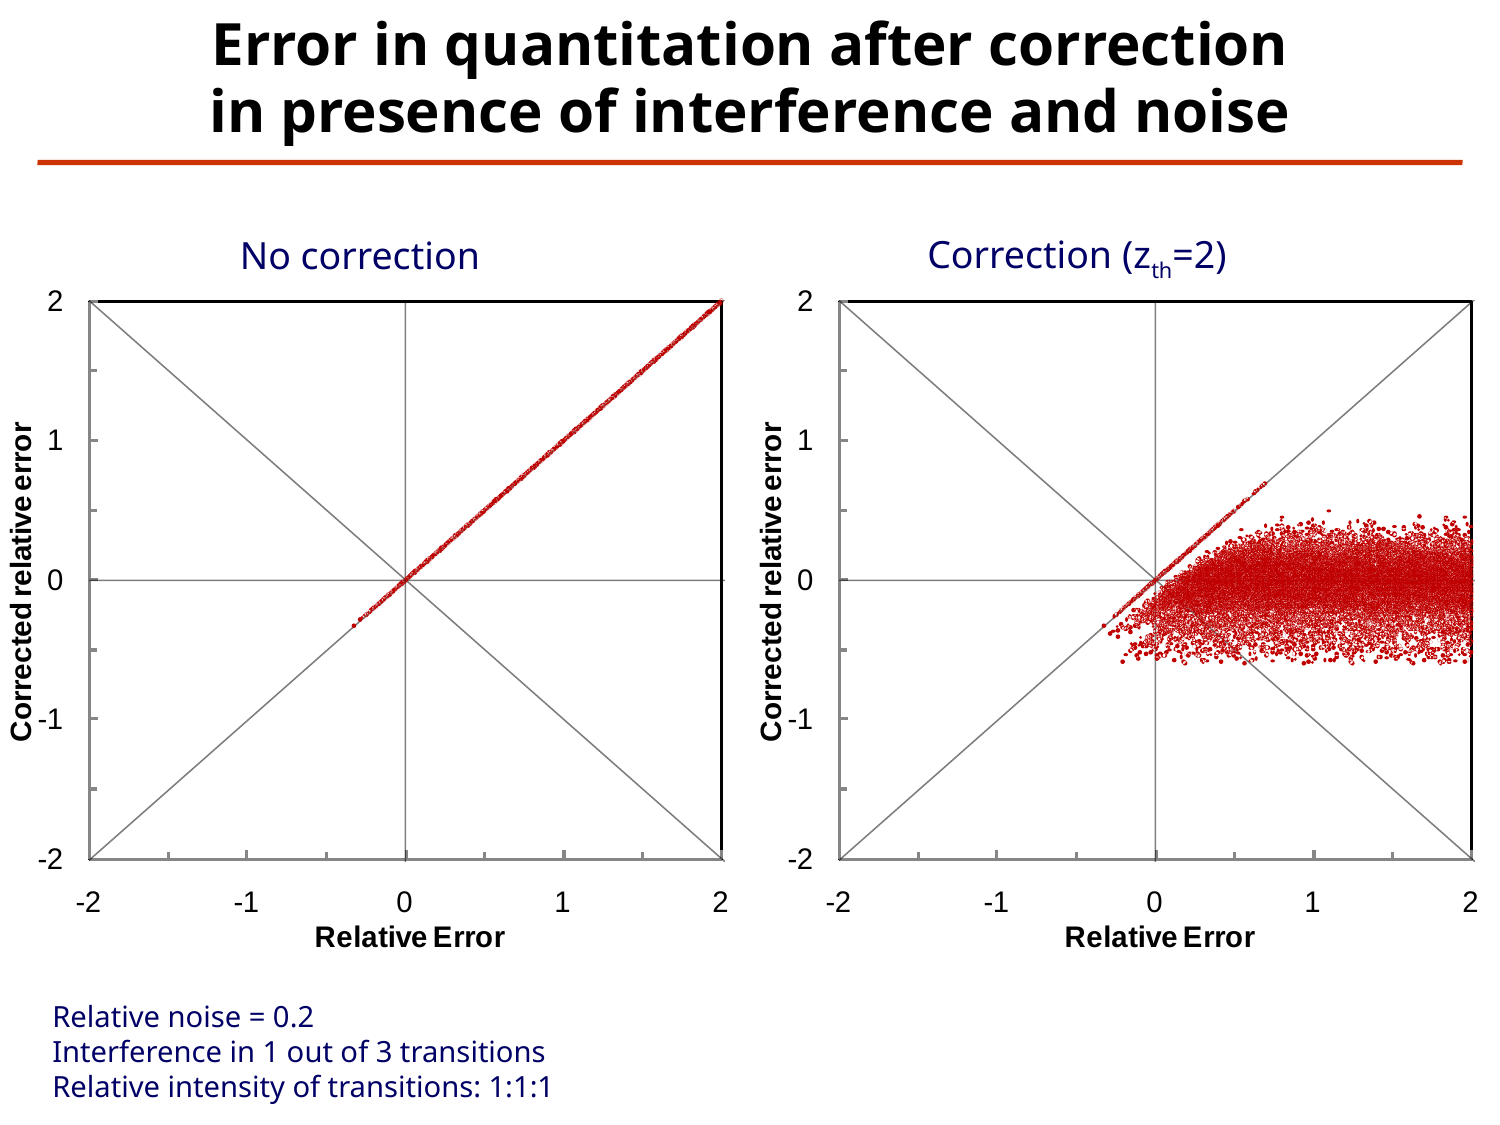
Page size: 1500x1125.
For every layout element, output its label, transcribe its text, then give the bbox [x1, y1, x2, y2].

text_box Relative noise = 0.2 Interference in 1 out of 3 transitions Relative intensity of transitions: 1:1:1 [37, 991, 588, 1111]
text_box Error in quantitation after correction in presence of interference and noise [0, 12, 1500, 223]
picture [0, 273, 1500, 963]
text_box Correction (zth=2) [912, 224, 1400, 271]
text_box No correction [224, 224, 588, 271]
